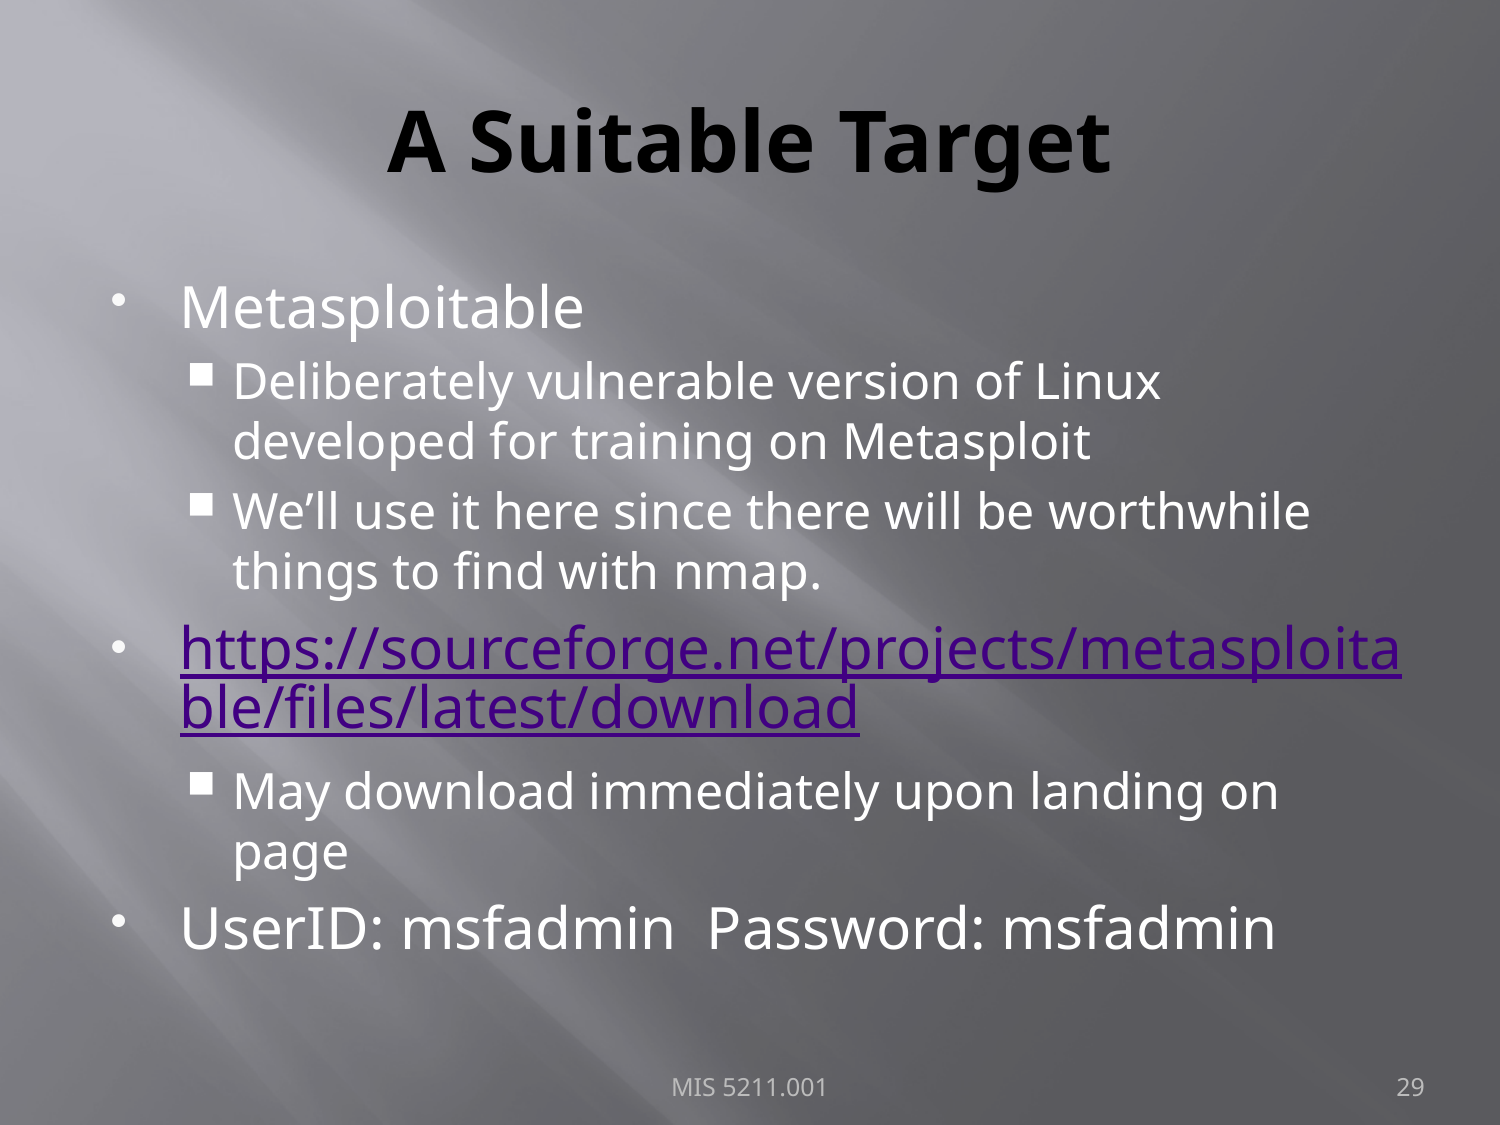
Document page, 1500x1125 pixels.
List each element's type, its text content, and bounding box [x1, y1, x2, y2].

slide_number 29 [1299, 1052, 1425, 1113]
list Metasploitable Deliberately vulnerable version of Linux developed for training on Metasploit We’ll use it here since there will be worthwhile things to find with nmap. https://sourceforge.net/projects/metasploitable/files/latest/download May download immediately upon landing on page UserID: msfadmin Password: msfadmin [75, 262, 1425, 1035]
title A Suitable Target [75, 45, 1425, 233]
footer MIS 5211.001 [512, 1052, 988, 1113]
